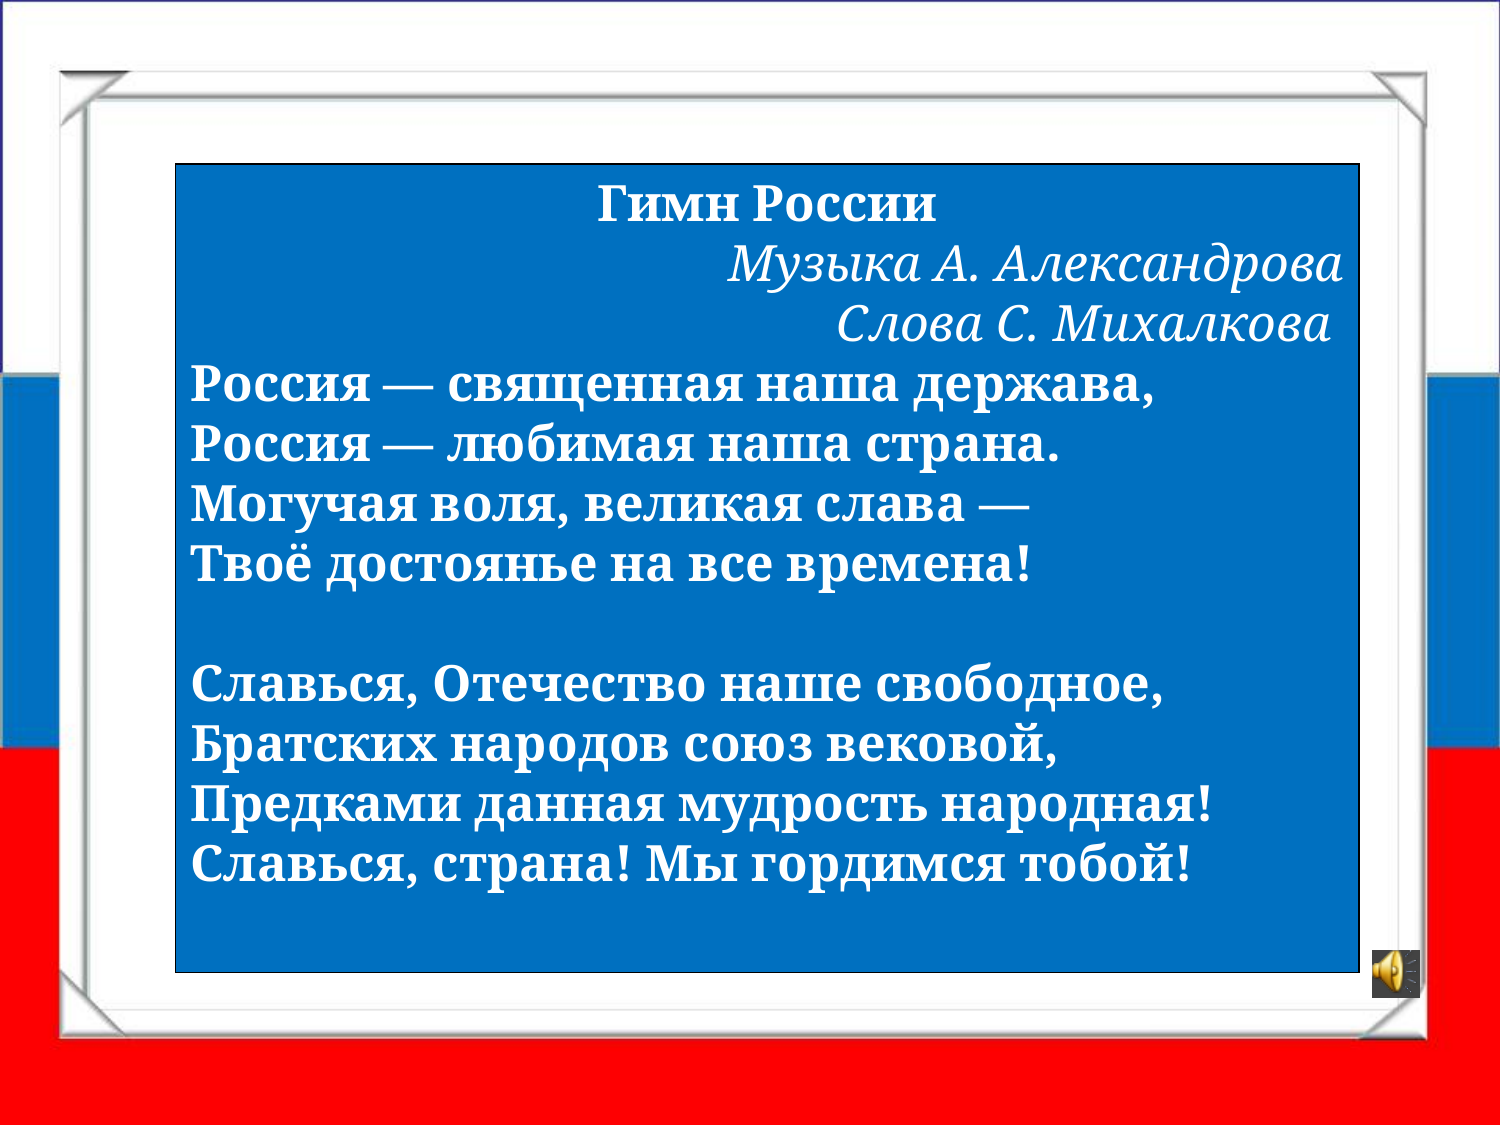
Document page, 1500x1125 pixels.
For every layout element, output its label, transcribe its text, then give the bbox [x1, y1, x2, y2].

text_box Гимн России Музыка А. Александрова Слова С. Михалкова Россия — священная наша держава, Россия — любимая наша страна. Могучая воля, великая слава — Твоё достоянье на все времена! Славься, Отечество наше свободное, Братских народов союз вековой, Предками данная мудрость народная! Славься, страна! Мы гордимся тобой! [175, 163, 1360, 973]
picture [0, 0, 1500, 1125]
